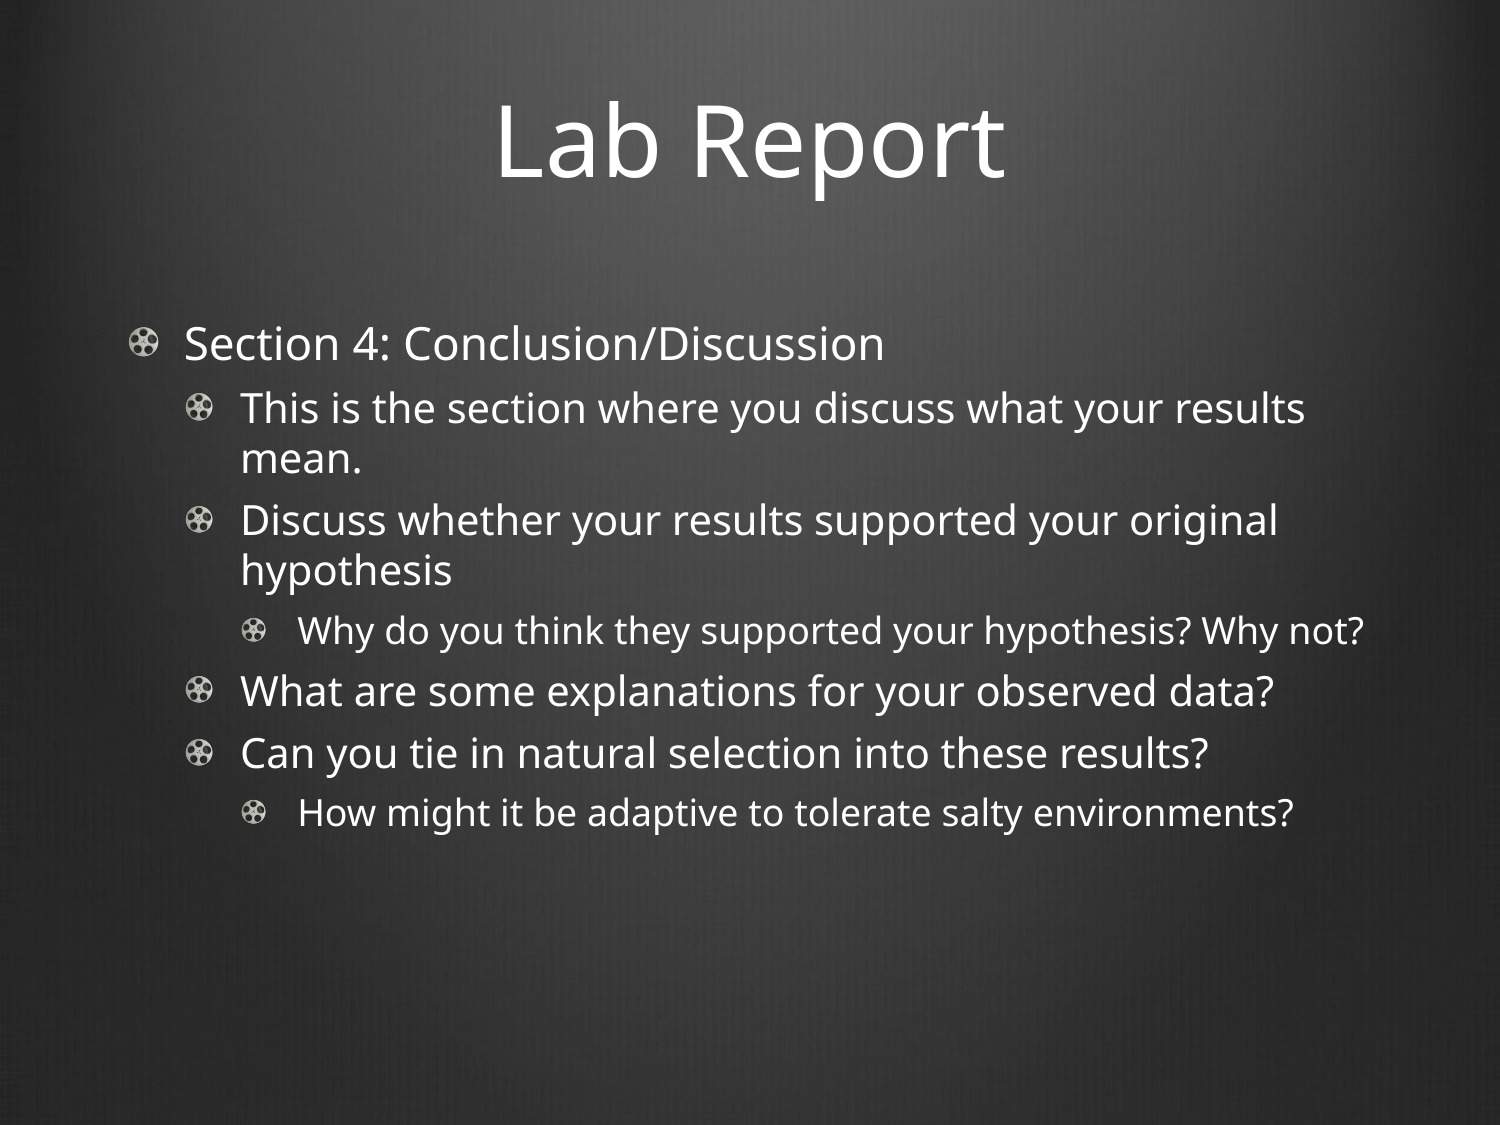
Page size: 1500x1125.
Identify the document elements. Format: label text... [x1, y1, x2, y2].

picture [184, 504, 214, 534]
title Lab Report [112, 19, 1388, 255]
picture [240, 616, 267, 643]
picture [184, 674, 214, 704]
picture [184, 737, 214, 767]
picture [184, 391, 214, 422]
picture [240, 798, 267, 825]
list Section 4: Conclusion/Discussion This is the section where you discuss what your results mean. Discuss whether your results supported your original hypothesis Why do you think they supported your hypothesis? Why not? What are some explanations for your observed data? Can you tie in natural selection into these results? How might it be adaptive to tolerate salty environments? [112, 306, 1388, 1005]
picture [127, 325, 160, 358]
